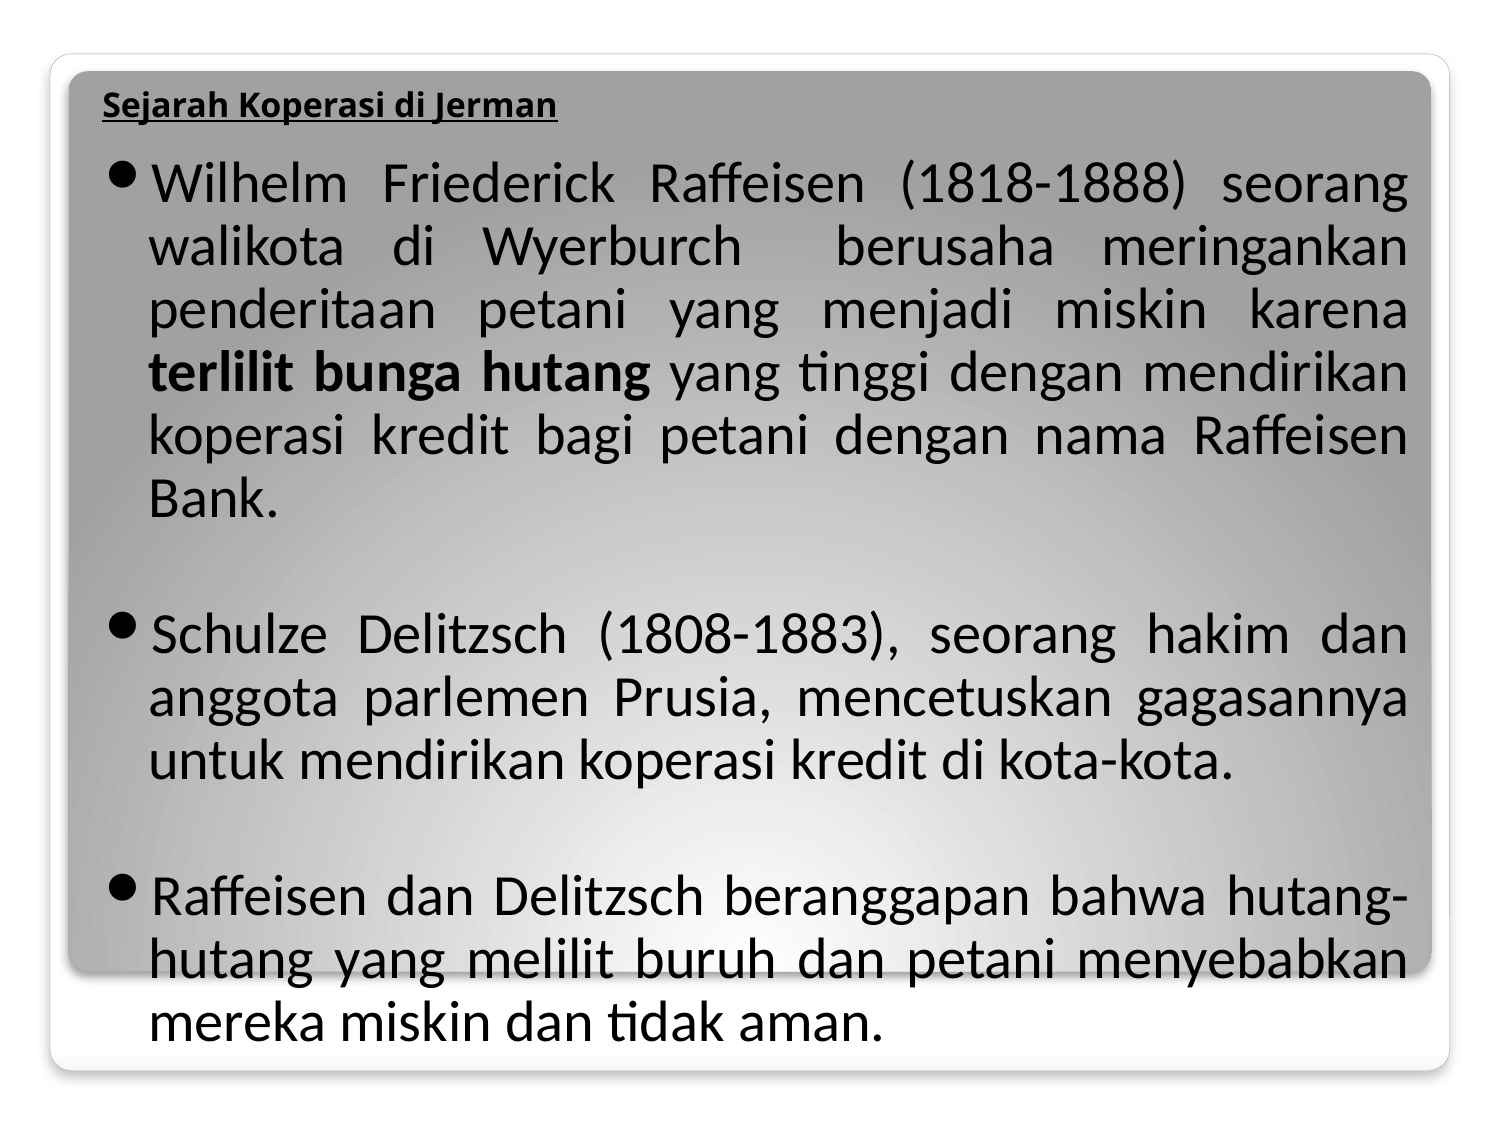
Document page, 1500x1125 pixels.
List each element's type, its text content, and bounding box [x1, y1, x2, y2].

list Wilhelm Friederick Raffeisen (1818-1888) seorang walikota di Wyerburch berusaha meringankan penderitaan petani yang menjadi miskin karena terlilit bunga hutang yang tinggi dengan mendirikan koperasi kredit bagi petani dengan nama Raffeisen Bank. Schulze Delitzsch (1808-1883), seorang hakim dan anggota parlemen Prusia, mencetuskan gagasannya untuk mendirikan koperasi kredit di kota-kota. Raffeisen dan Delitzsch beranggapan bahwa hutang-hutang yang melilit buruh dan petani menyebabkan mereka miskin dan tidak aman. [74, 136, 1426, 1006]
title Sejarah Koperasi di Jerman [87, 75, 1438, 132]
